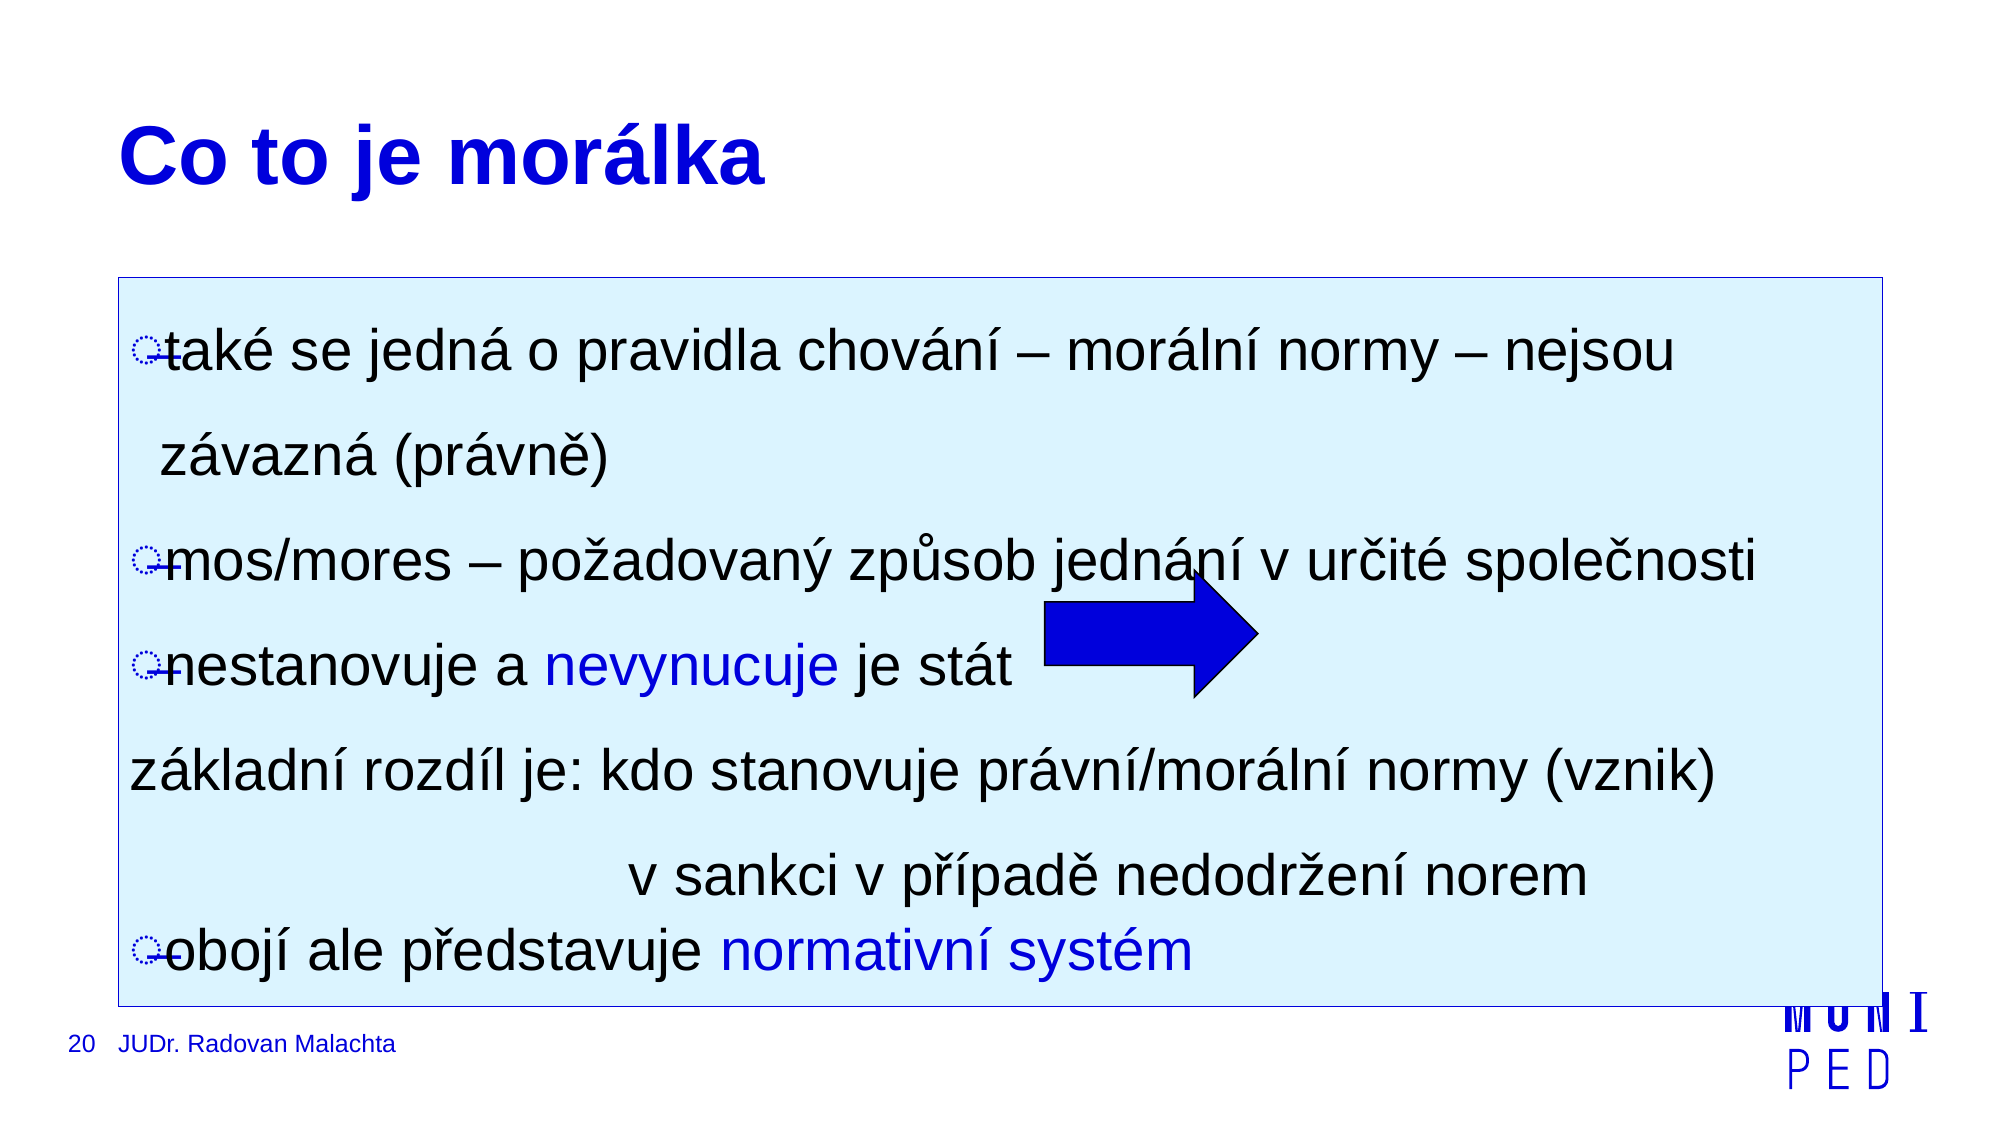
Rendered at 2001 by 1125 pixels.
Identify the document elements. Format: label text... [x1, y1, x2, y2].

slide_number 20 [67, 1021, 110, 1063]
footer JUDr. Radovan Malachta [118, 1021, 1418, 1063]
text_box [1044, 570, 1258, 698]
list také se jedná o pravidla chování – morální normy – nejsou závazná (právně) mos/mores – požadovaný způsob jednání v určité společnosti nestanovuje a nevynucuje je stát základní rozdíl je: kdo stanovuje právní/morální normy (vznik) v sankci v případě nedodržení norem obojí ale představuje normativní systém [118, 277, 1883, 1007]
title Co to je morálka [118, 118, 1883, 193]
